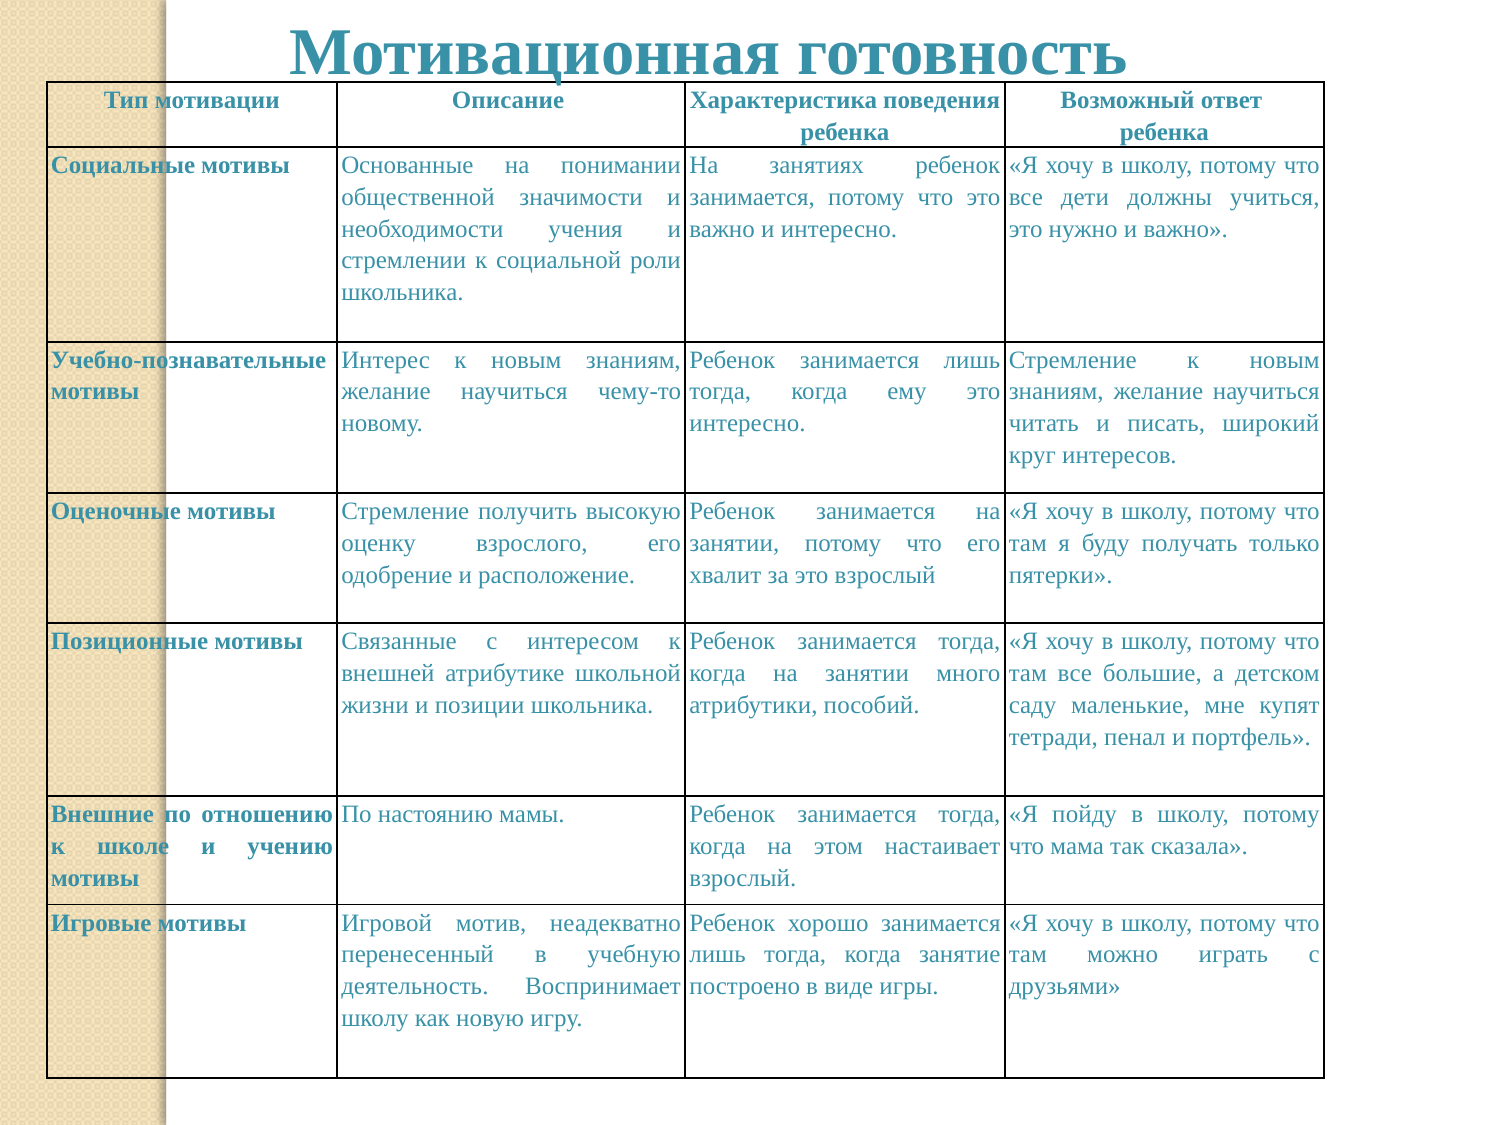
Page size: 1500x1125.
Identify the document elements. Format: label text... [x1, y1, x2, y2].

table_cell Связанные с интересом к внешней атрибутике школьной жизни и позиции школьника. [338, 624, 684, 795]
table_cell «Я пойду в школу, потому что мама так сказала». [1006, 797, 1323, 904]
table_cell Позиционные мотивы [48, 624, 336, 795]
table_header Возможный ответ ребенка [1006, 83, 1323, 146]
table_header Характеристика поведения ребенка [686, 96, 1004, 146]
table_cell Ребенок занимается на занятии, потому что его хвалит за это взрослый [686, 494, 1004, 622]
table_cell «Я хочу в школу, потому что там можно играть с друзьями» [1006, 905, 1323, 1077]
table_cell «Я хочу в школу, потому что там все большие, а детском саду маленькие, мне купят тетради, пенал и портфель». [1006, 624, 1323, 795]
table_cell Оценочные мотивы [48, 494, 336, 622]
table_cell Учебно-познавательные мотивы [48, 343, 336, 492]
table_cell Ребенок занимается лишь тогда, когда ему это интересно. [686, 343, 1004, 492]
table_cell Игровой мотив, неадекватно перенесенный в учебную деятельность. Воспринимает школу как новую игру. [338, 905, 684, 1077]
table_cell Ребенок занимается тогда, когда на этом настаивает взрослый. [686, 797, 1004, 904]
table_header Описание [338, 96, 684, 146]
table_cell На занятиях ребенок занимается, потому что это важно и интересно. [686, 148, 1004, 341]
table_header Тип мотивации [48, 83, 336, 146]
table_cell Внешние по отношению к школе и учению мотивы [48, 797, 336, 904]
table_cell «Я хочу в школу, потому что все дети должны учиться, это нужно и важно». [1006, 148, 1323, 341]
table_cell Основанные на понимании общественной значимости и необходимости учения и стремлении к социальной роли школьника. [338, 148, 684, 341]
table_cell Интерес к новым знаниям, желание научиться чему-то новому. [338, 343, 684, 492]
text_box Мотивационная готовность [257, 0, 1161, 96]
table_cell По настоянию мамы. [338, 797, 684, 904]
table_cell Ребенок занимается тогда, когда на занятии много атрибутики, пособий. [686, 624, 1004, 795]
table_cell «Я хочу в школу, потому что там я буду получать только пятерки». [1006, 494, 1323, 622]
table_cell Стремление получить высокую оценку взрослого, его одобрение и расположение. [338, 494, 684, 622]
table_cell Стремление к новым знаниям, желание научиться читать и писать, широкий круг интересов. [1006, 343, 1323, 492]
table_cell Ребенок хорошо занимается лишь тогда, когда занятие построено в виде игры. [686, 905, 1004, 1077]
table_cell Игровые мотивы [48, 905, 336, 1077]
table_cell Социальные мотивы [48, 148, 336, 341]
